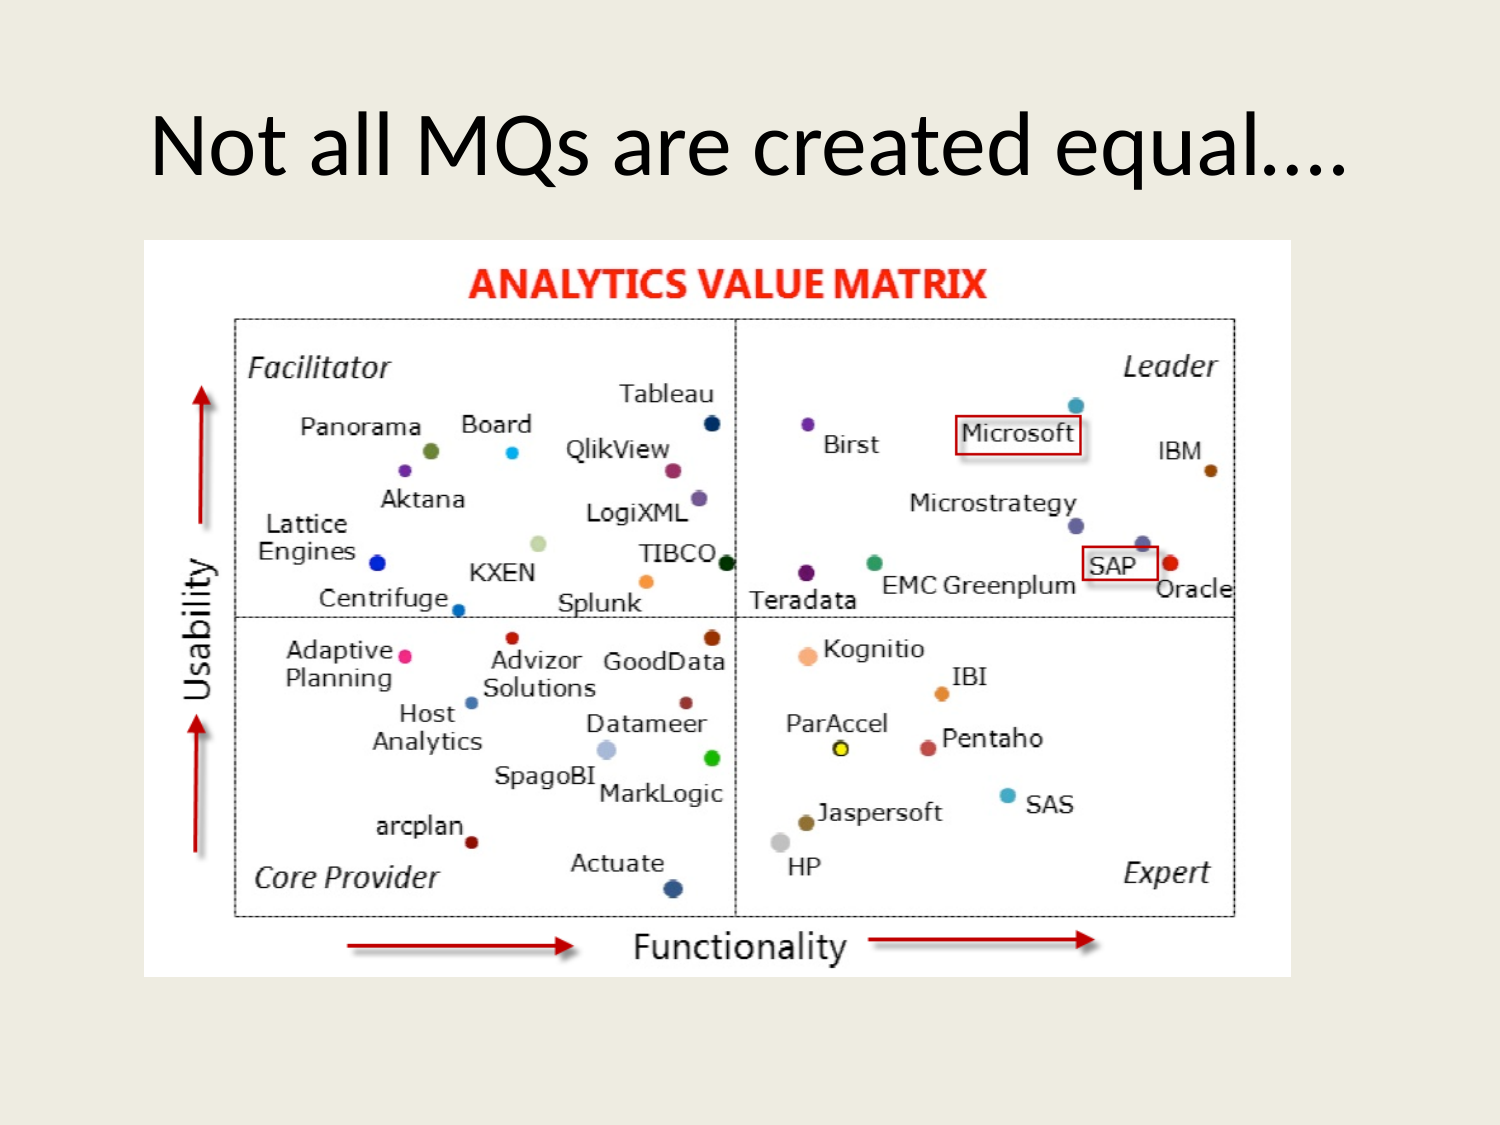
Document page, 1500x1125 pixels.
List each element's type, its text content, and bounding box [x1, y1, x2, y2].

picture [144, 240, 1291, 977]
title Not all MQs are created equal…. [75, 45, 1425, 233]
